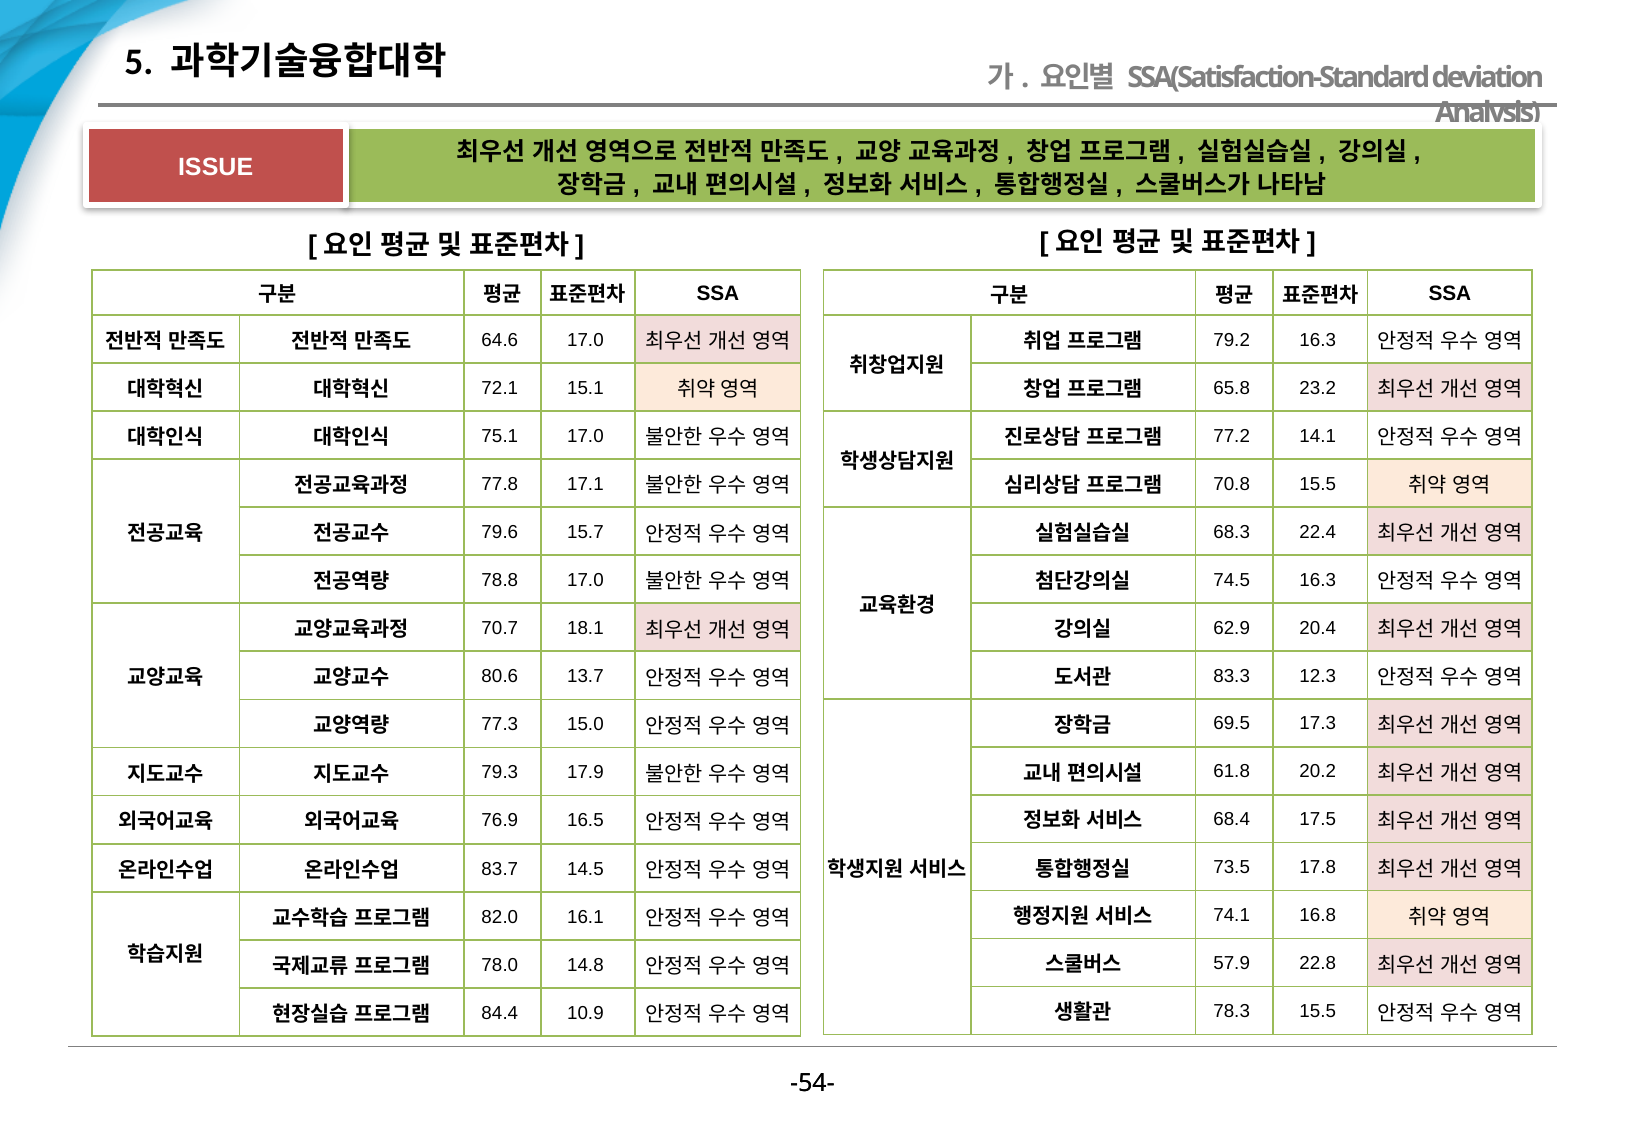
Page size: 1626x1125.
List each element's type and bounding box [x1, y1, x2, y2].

table_cell [465, 460, 540, 506]
table_cell [636, 893, 800, 939]
table_cell [93, 604, 239, 747]
table_cell [465, 364, 540, 410]
table_cell [1368, 796, 1531, 842]
table_cell [972, 316, 1195, 362]
table_cell [240, 508, 463, 554]
table_cell [972, 508, 1195, 554]
table_cell [1196, 604, 1272, 650]
table_cell [1274, 748, 1367, 794]
table_cell [972, 796, 1195, 842]
table_cell [240, 604, 463, 650]
table_cell [636, 796, 800, 843]
table_header [1274, 271, 1367, 314]
table_header [824, 271, 1195, 314]
table_cell [542, 508, 634, 554]
table_cell [542, 604, 634, 650]
table_cell [636, 748, 800, 795]
table_cell [465, 412, 540, 458]
table_cell [542, 941, 634, 987]
table_cell [93, 460, 239, 602]
table_cell [1274, 460, 1367, 506]
table_cell [1196, 939, 1272, 986]
text_box [83, 122, 1542, 208]
table_cell [542, 748, 634, 795]
table_cell [465, 316, 540, 362]
table_cell [240, 845, 463, 891]
table_cell [240, 748, 463, 795]
table_header [1368, 271, 1531, 314]
table_cell [972, 939, 1195, 986]
picture [0, 0, 352, 336]
table_cell [1368, 364, 1531, 410]
table_cell [1196, 316, 1272, 362]
table_cell [1196, 796, 1272, 842]
table_cell [1196, 412, 1272, 458]
table_header [93, 271, 463, 314]
table_cell [972, 556, 1195, 602]
table_header [636, 271, 800, 314]
table_cell [465, 652, 540, 699]
table_cell [465, 893, 540, 939]
table_cell [240, 316, 463, 362]
table_cell [240, 700, 463, 747]
table_cell [1196, 748, 1272, 794]
table_cell [972, 748, 1195, 794]
table_cell [542, 845, 634, 891]
table_cell [93, 412, 239, 458]
table_cell [93, 748, 239, 795]
table_cell [1196, 652, 1272, 698]
text_box [823, 216, 1533, 265]
table_cell [240, 460, 463, 506]
text_box [728, 1059, 897, 1109]
table_cell [1368, 748, 1531, 794]
table_cell [972, 604, 1195, 650]
table_cell [1196, 891, 1272, 938]
table_cell [636, 652, 800, 699]
table_cell [542, 412, 634, 458]
table_cell [240, 989, 463, 1035]
table_cell [1274, 987, 1367, 1034]
table_cell [542, 700, 634, 747]
table_cell [636, 364, 800, 410]
table_cell [1274, 891, 1367, 938]
table_cell [1274, 412, 1367, 458]
table_cell [1196, 556, 1272, 602]
table_cell [1274, 843, 1367, 890]
table_cell [1368, 460, 1531, 506]
table_cell [1368, 316, 1531, 362]
table_cell [465, 845, 540, 891]
table_cell [1196, 987, 1272, 1034]
table_cell [1274, 364, 1367, 410]
table_cell [240, 941, 463, 987]
table_cell [465, 748, 540, 795]
table_cell [1196, 460, 1272, 506]
table_cell [824, 316, 970, 410]
table_cell [93, 316, 239, 362]
table_cell [93, 893, 239, 1035]
table_cell [1274, 939, 1367, 986]
table_cell [240, 652, 463, 699]
table_cell [240, 893, 463, 939]
table_cell [1196, 843, 1272, 890]
table_cell [1274, 652, 1367, 698]
table_cell [972, 412, 1195, 458]
table_cell [972, 460, 1195, 506]
table_header [542, 271, 634, 314]
table_cell [972, 891, 1195, 938]
table_cell [636, 412, 800, 458]
table_cell [636, 845, 800, 891]
text_box [91, 219, 801, 267]
table_cell [240, 364, 463, 410]
table_cell [1196, 364, 1272, 410]
table_cell [465, 508, 540, 554]
table_cell [972, 700, 1195, 746]
table_cell [465, 941, 540, 987]
table_cell [1368, 843, 1531, 890]
table_cell [465, 989, 540, 1035]
table_cell [1274, 508, 1367, 554]
table_cell [1368, 939, 1531, 986]
table_cell [824, 700, 970, 1034]
table_cell [542, 796, 634, 843]
table_cell [542, 460, 634, 506]
table_cell [1368, 556, 1531, 602]
table_cell [636, 989, 800, 1035]
table_cell [93, 796, 239, 843]
table_cell [465, 700, 540, 747]
table_cell [542, 316, 634, 362]
table_cell [972, 987, 1195, 1034]
table_cell [636, 556, 800, 602]
table_cell [465, 556, 540, 602]
table_cell [240, 556, 463, 602]
subtitle [889, 51, 1556, 102]
table_cell [542, 989, 634, 1035]
table_cell [465, 604, 540, 650]
table_cell [1274, 604, 1367, 650]
table_cell [93, 364, 239, 410]
table_cell [465, 796, 540, 843]
table_header [465, 271, 540, 314]
table_cell [1368, 604, 1531, 650]
table_cell [240, 796, 463, 843]
table_cell [824, 508, 970, 698]
table_cell [1274, 796, 1367, 842]
table_cell [1368, 412, 1531, 458]
table_cell [1196, 700, 1272, 746]
table_cell [636, 941, 800, 987]
table_header [1196, 271, 1272, 314]
table_cell [1368, 987, 1531, 1034]
table_cell [240, 412, 463, 458]
table_cell [93, 845, 239, 891]
table_cell [1368, 891, 1531, 938]
table_cell [542, 556, 634, 602]
title [109, 29, 489, 90]
table_cell [972, 843, 1195, 890]
table_cell [542, 364, 634, 410]
table_cell [542, 652, 634, 699]
table_cell [1368, 508, 1531, 554]
table_cell [1274, 556, 1367, 602]
table_cell [636, 316, 800, 362]
table_cell [972, 652, 1195, 698]
table_cell [1196, 508, 1272, 554]
table_cell [1368, 652, 1531, 698]
table_cell [972, 364, 1195, 410]
table_cell [1274, 316, 1367, 362]
table_cell [542, 893, 634, 939]
table_cell [824, 412, 970, 506]
table_cell [636, 604, 800, 650]
table_cell [636, 460, 800, 506]
table_cell [1368, 700, 1531, 746]
table_cell [636, 508, 800, 554]
table_cell [1274, 700, 1367, 746]
table_cell [636, 700, 800, 747]
